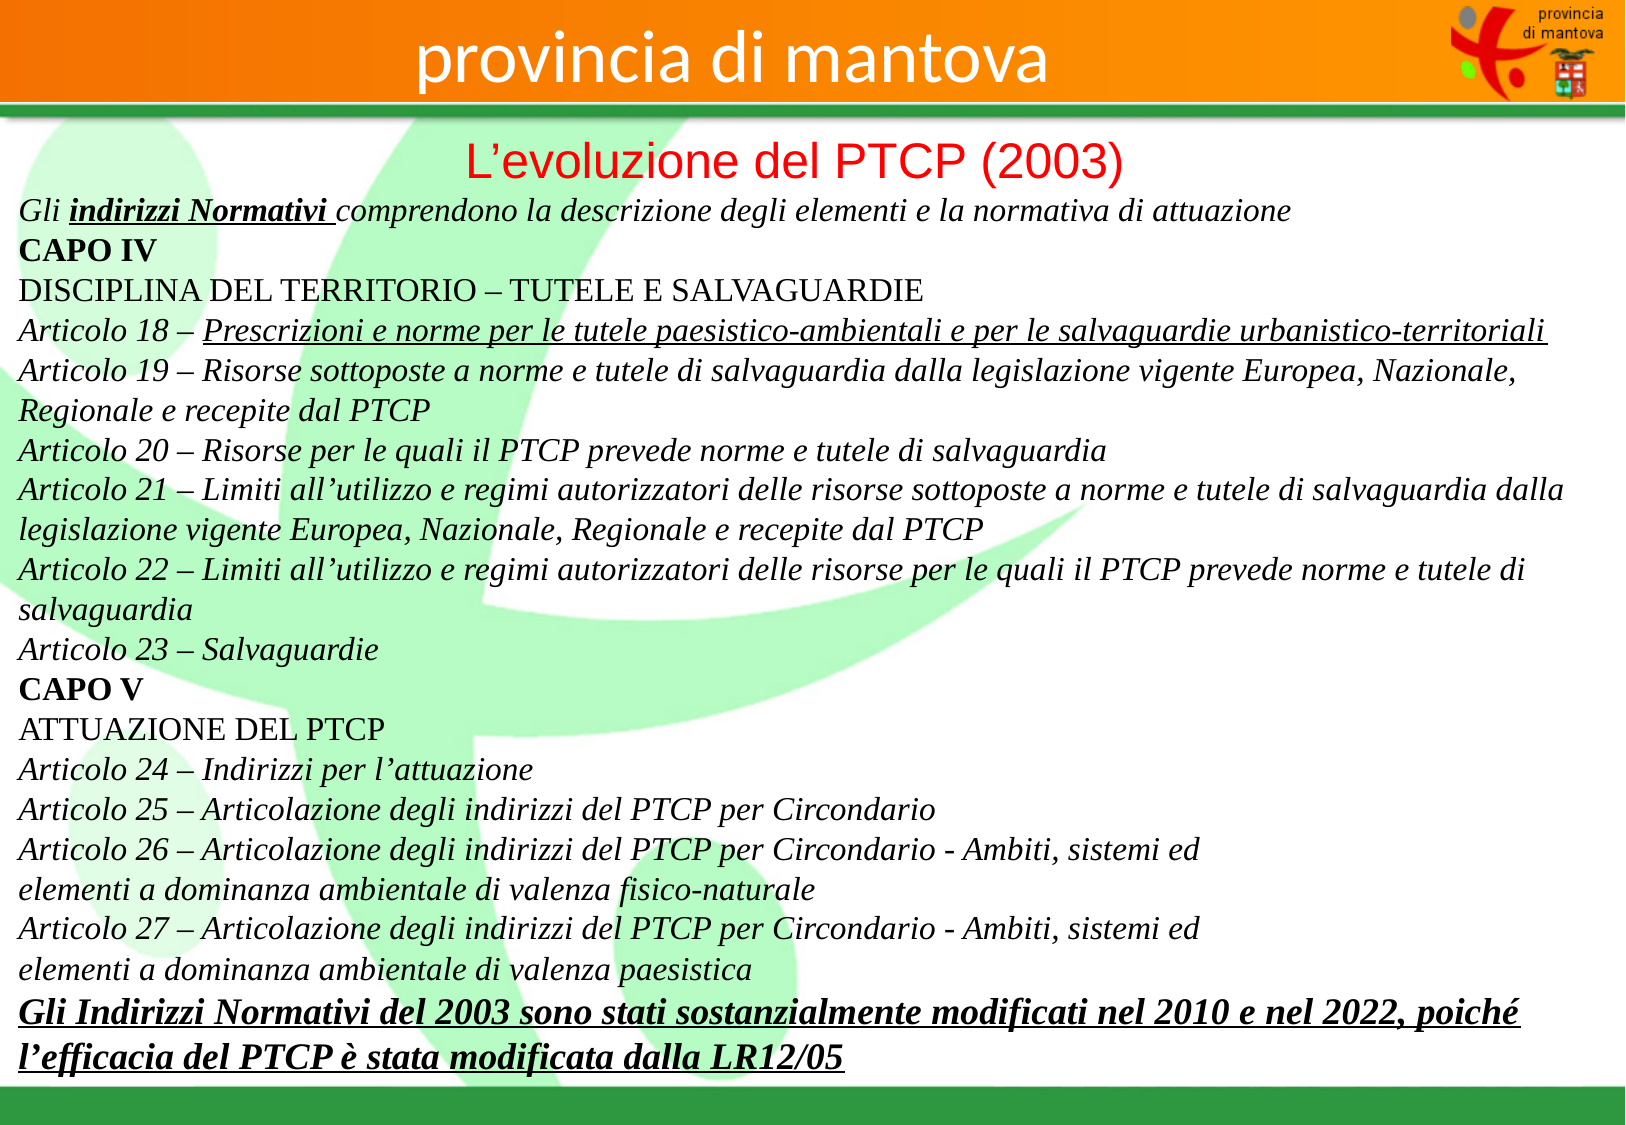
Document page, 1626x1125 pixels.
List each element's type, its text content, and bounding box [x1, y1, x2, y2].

picture [0, 2, 1625, 1125]
text_box provincia di mantova [18, 0, 1448, 101]
